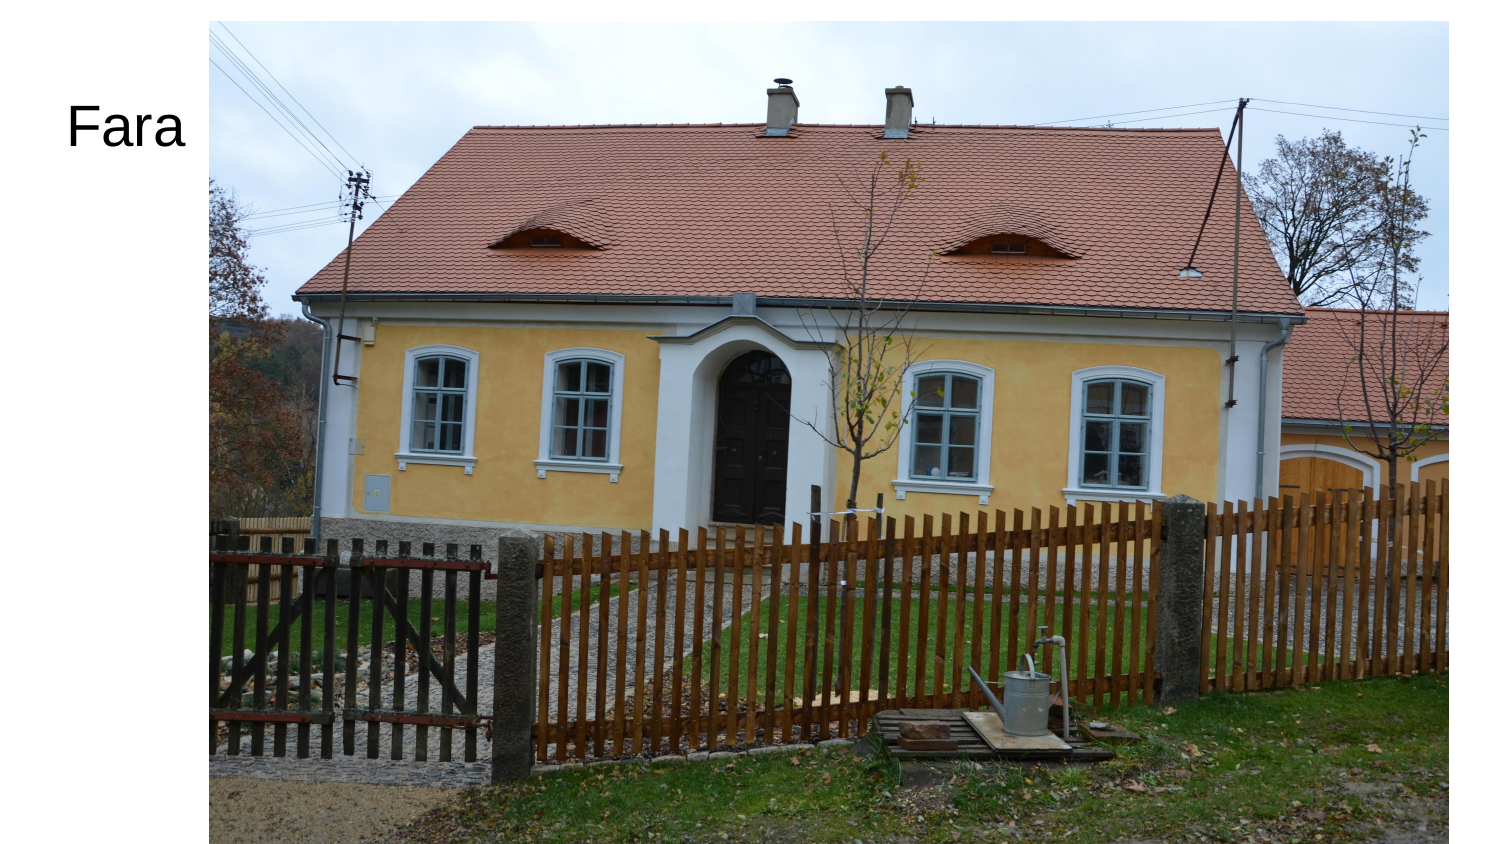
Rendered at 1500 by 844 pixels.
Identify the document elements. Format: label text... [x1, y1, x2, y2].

picture [208, 21, 1450, 844]
title Fara [51, 72, 203, 167]
